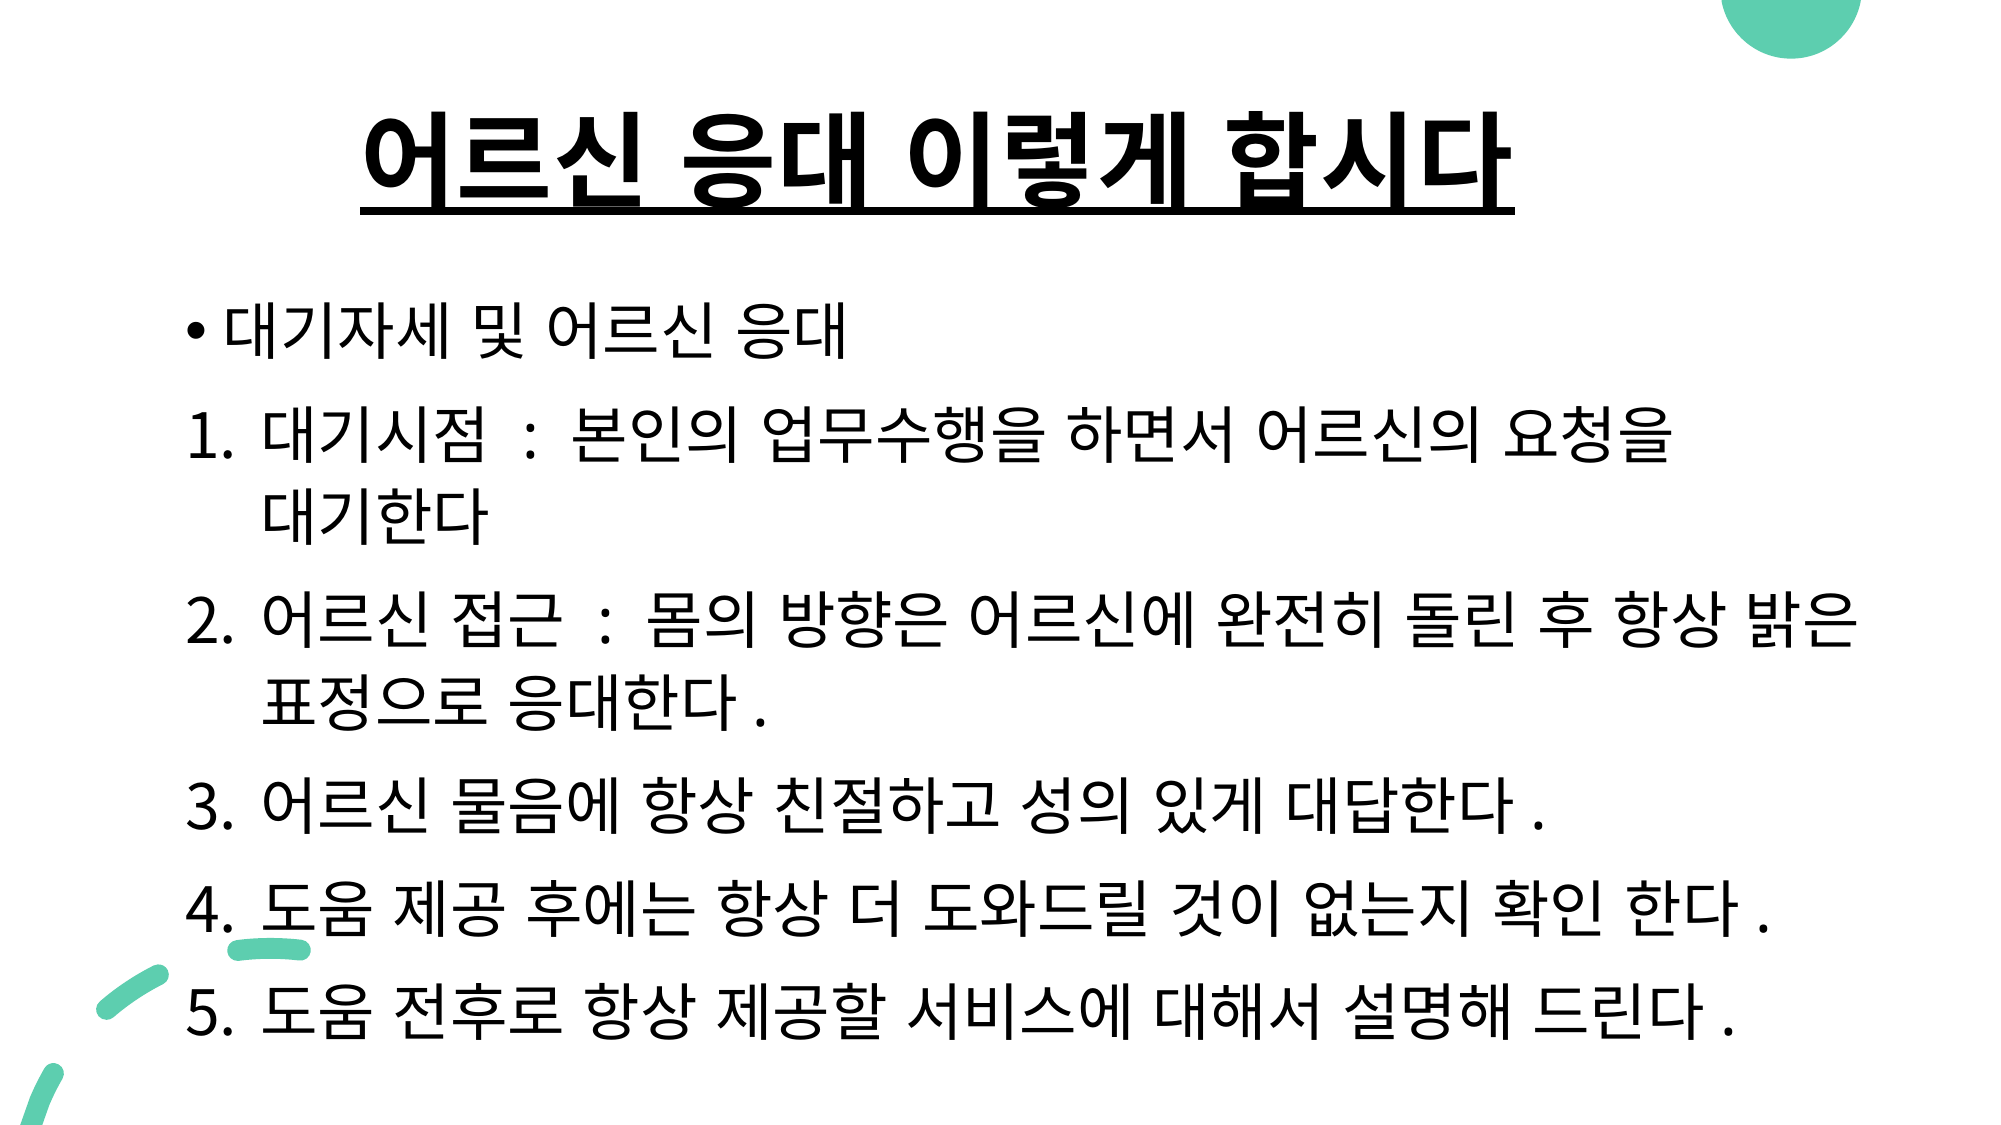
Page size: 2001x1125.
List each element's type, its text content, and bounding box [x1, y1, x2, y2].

title 어르신 응대 이렇게 합시다 [342, 44, 2000, 262]
list 대기자세 및 어르신 응대 대기시점 : 본인의 업무수행을 하면서 어르신의 요청을 대기한다 어르신 접근 : 몸의 방향은 어르신에 완전히 돌린 후 항상 밝은 표정으로 응대한다. 어르신 물음에 항상 친절하고 성의 있게 대답한다. 도움 제공 후에는 항상 더 도와드릴 것이 없는지 확인 한다. 도움 전후로 항상 제공할 서비스에 대해서 설명해 드린다. [167, 266, 1897, 1081]
